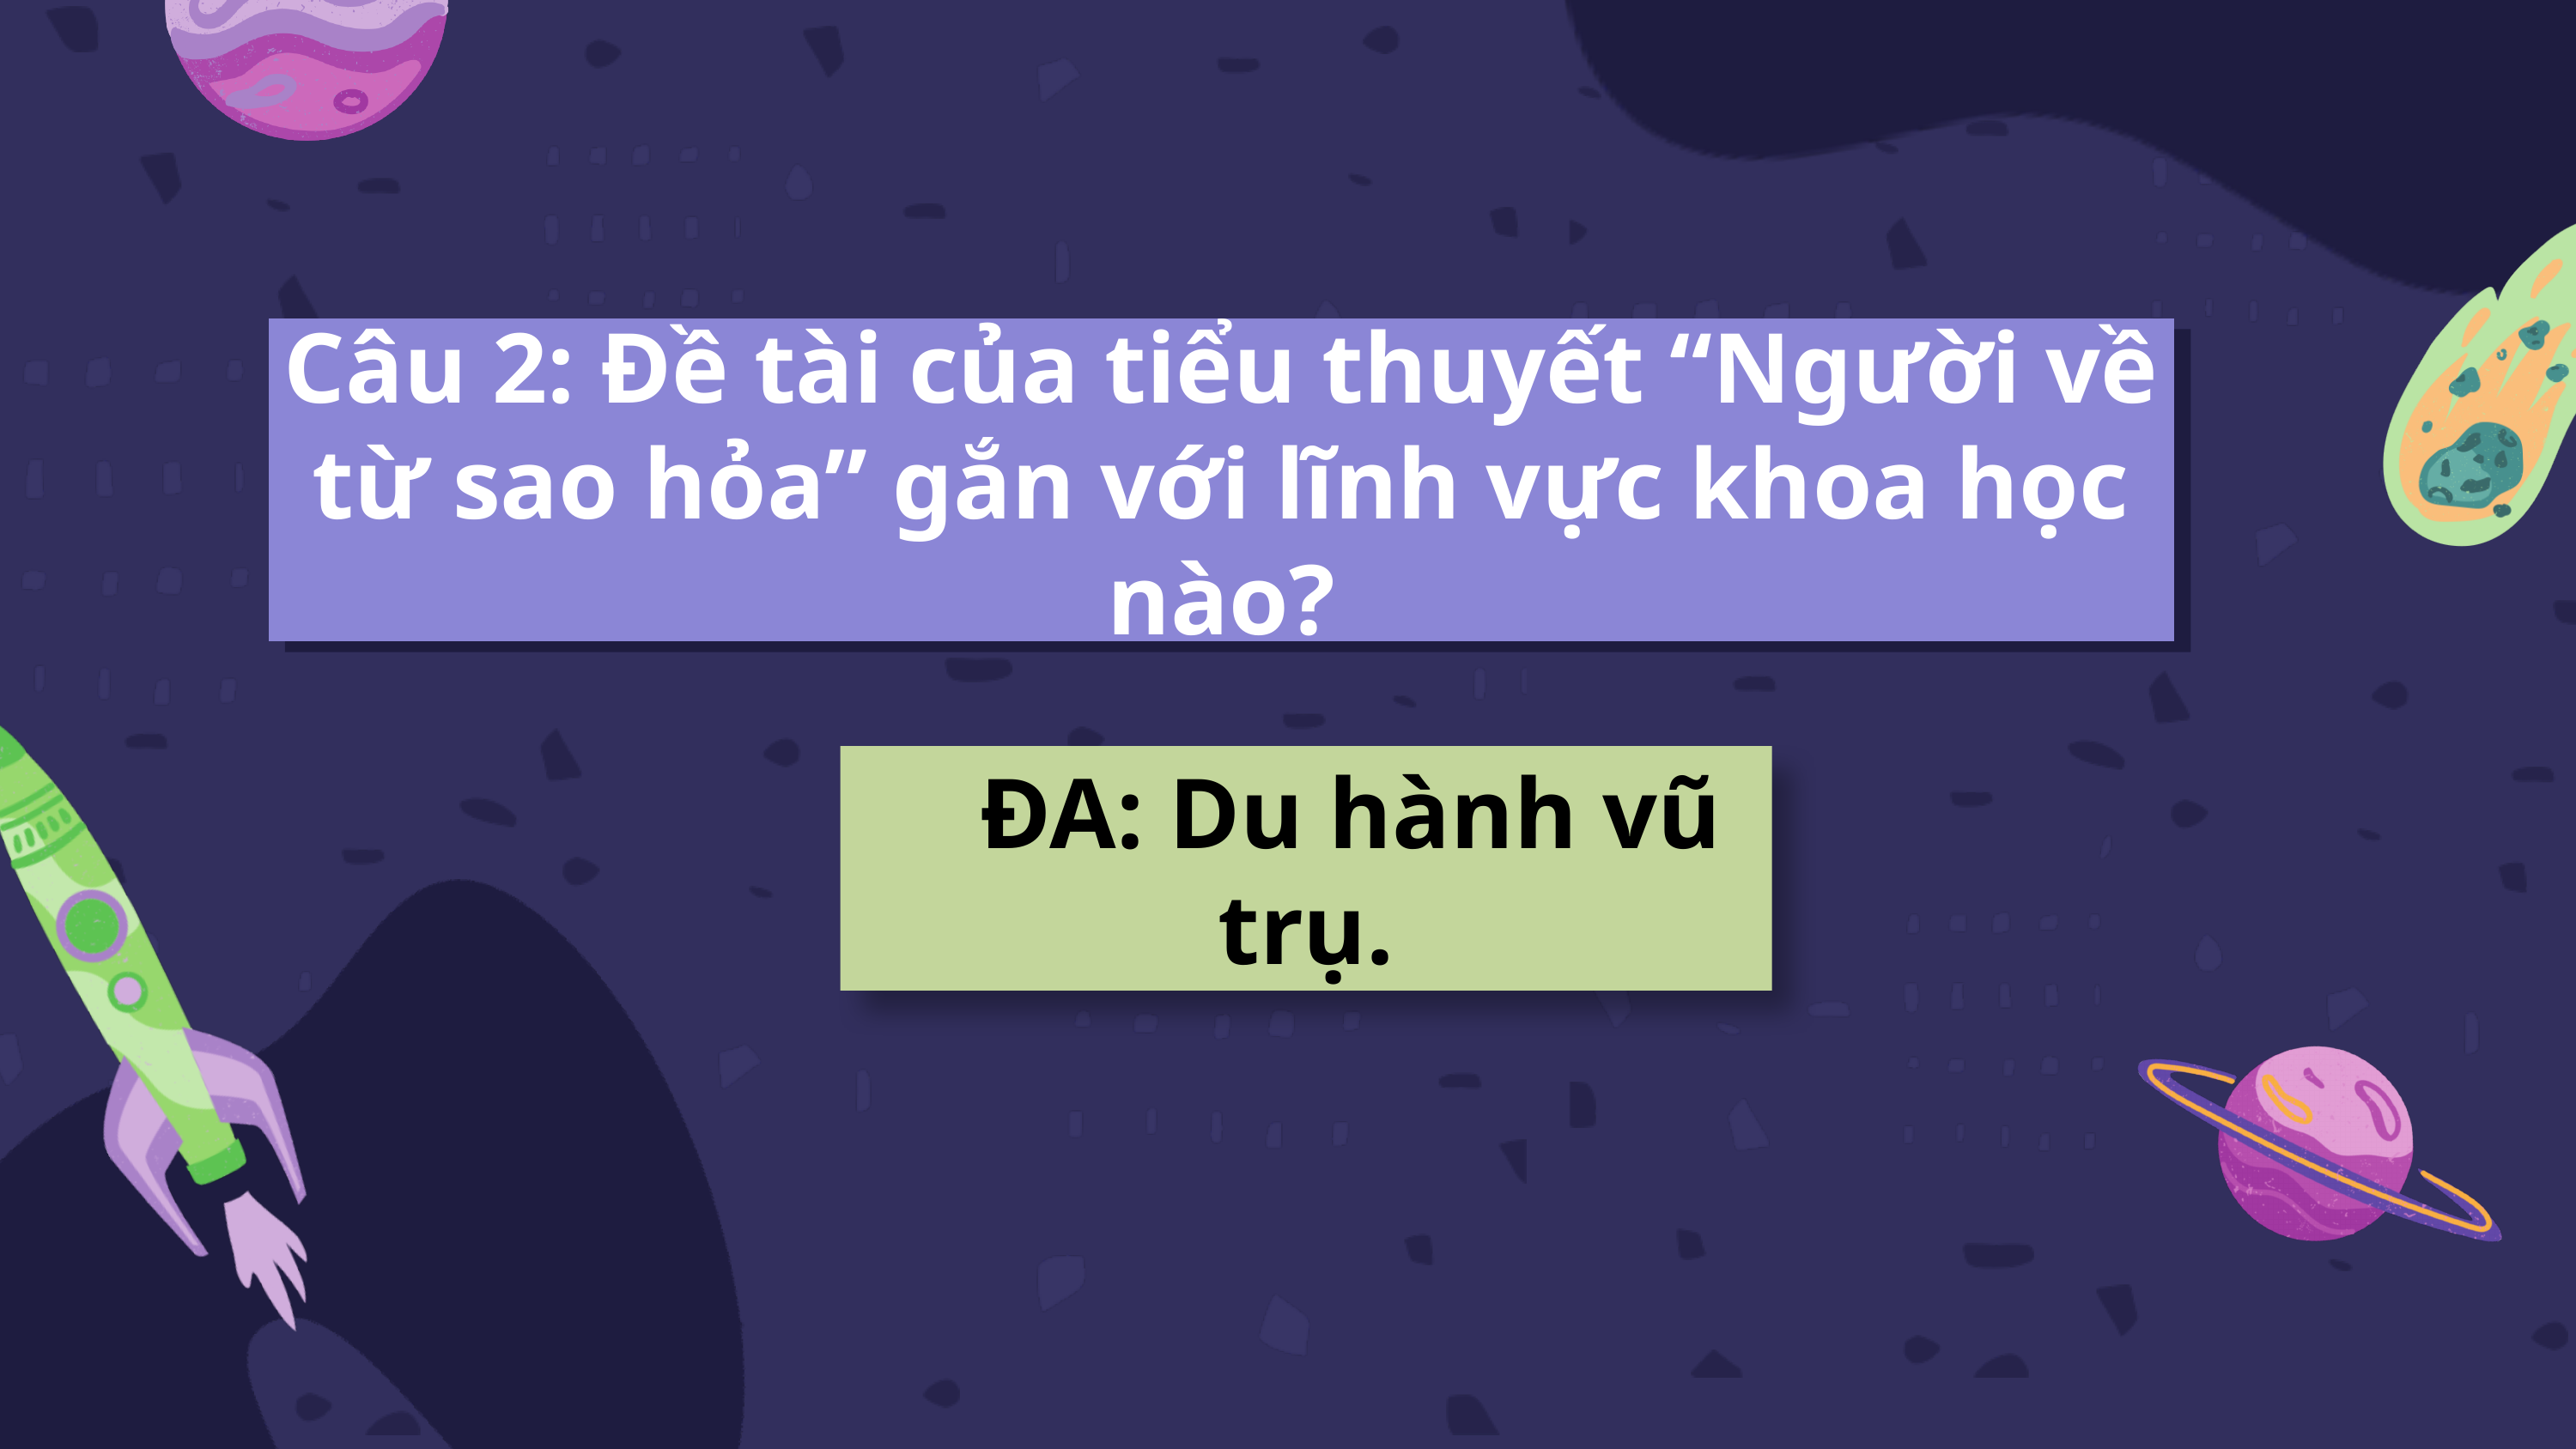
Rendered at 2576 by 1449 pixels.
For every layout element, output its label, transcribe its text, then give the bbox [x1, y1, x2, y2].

text_box ĐA: Du hành vũ trụ. [1531, 746, 1564, 991]
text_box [268, 318, 2191, 652]
picture [0, 0, 2576, 1449]
